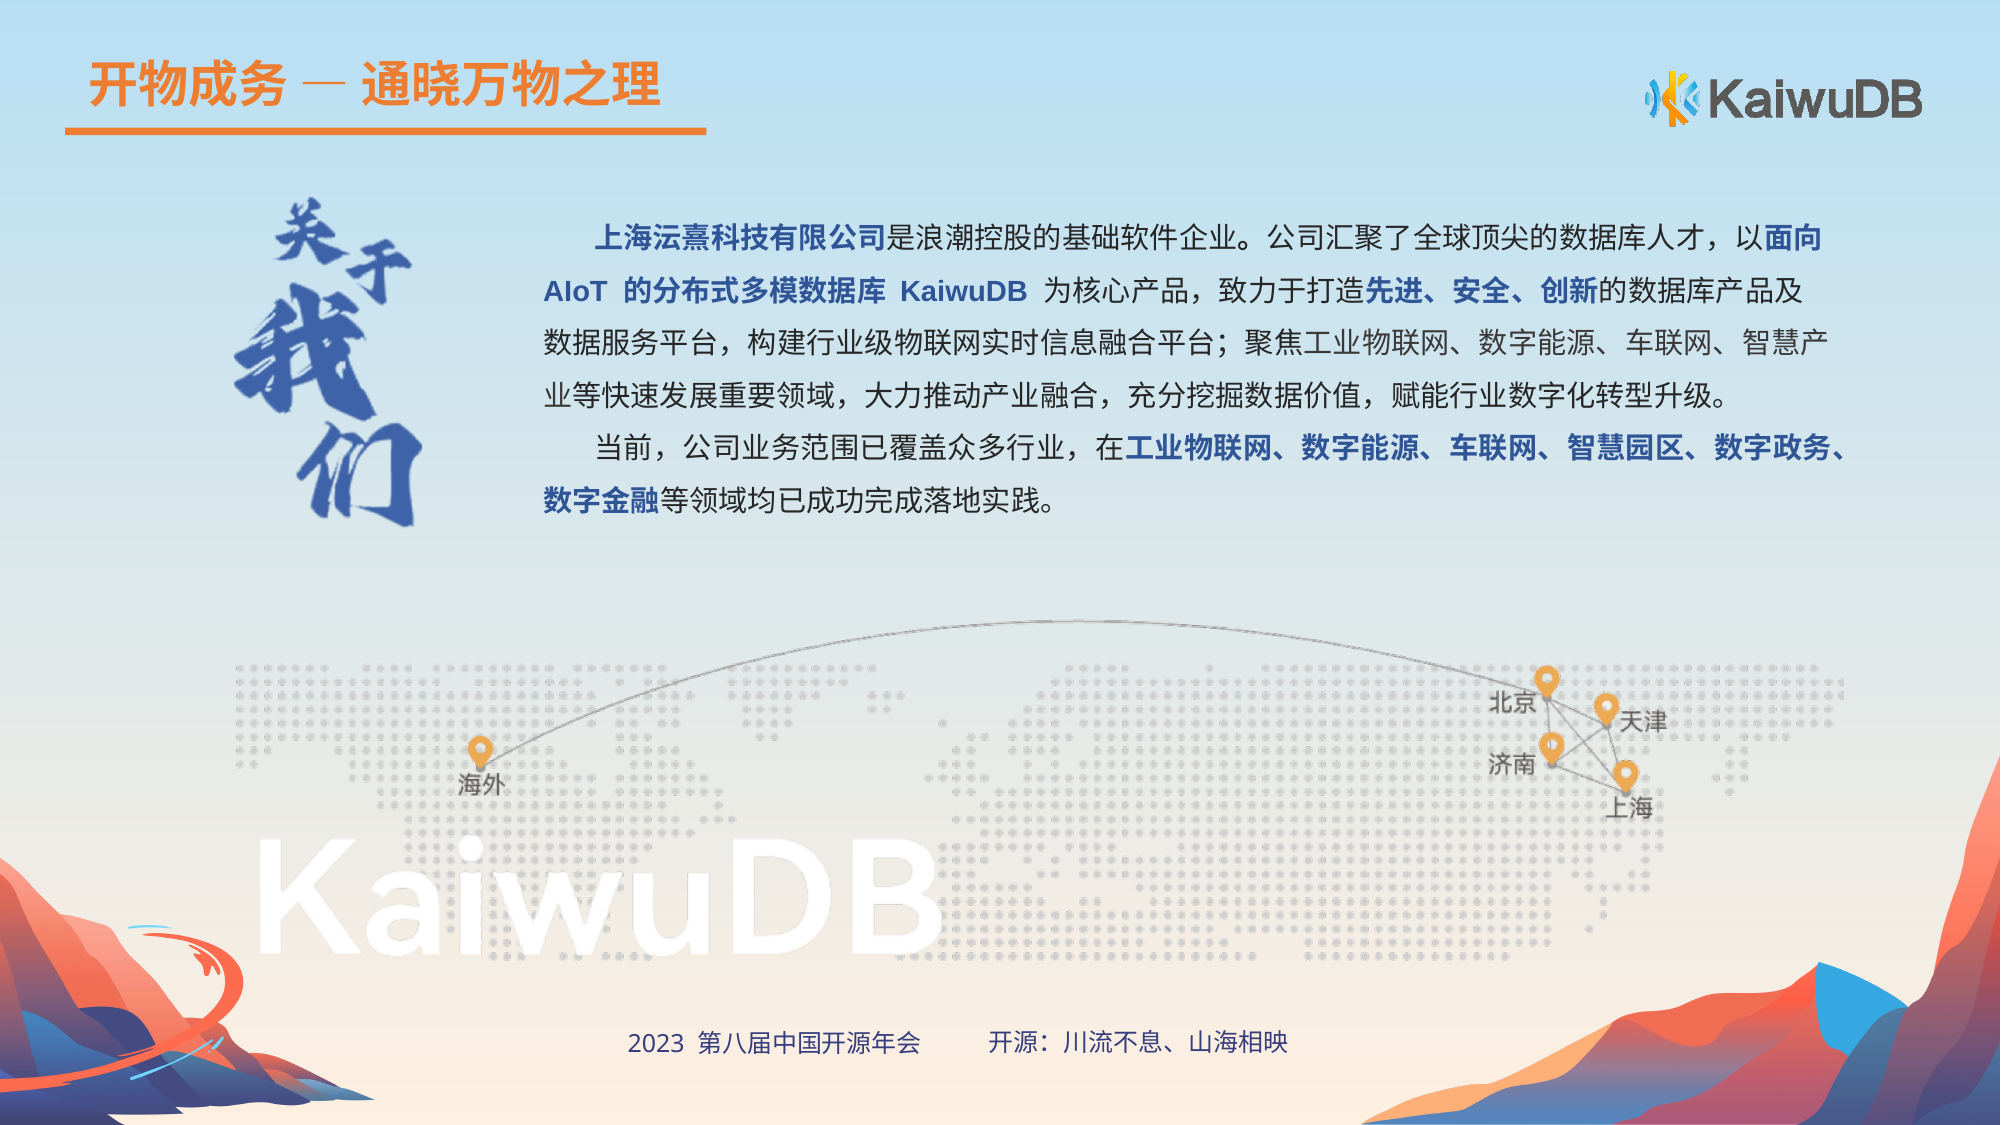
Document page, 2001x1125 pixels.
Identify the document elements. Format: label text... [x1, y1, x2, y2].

picture [1637, 57, 1937, 140]
text_box 上海沄熹科技有限公司是浪潮控股的基础软件企业。公司汇聚了全球顶尖的数据库人才，以面向AIoT 的分布式多模数据库 KaiwuDB 为核心产品，致力于打造先进、安全、创新的数据库产品及数据服务平台，构建行业级物联网实时信息融合平台；聚焦工业物联网、数字能源、车联网、智慧产业等快速发展重要领域，大力推动产业融合，充分挖掘数据价值，赋能行业数字化转型升级。 当前，公司业务范围已覆盖众多行业，在工业物联网、数字能源、车联网、智慧园区、数字政务、数字金融等领域均已成功完成落地实践。 [543, 202, 1833, 517]
text_box [64, 127, 707, 136]
picture [0, 156, 2000, 1125]
text_box 开物成务 — 通晓万物之理 [73, 45, 677, 120]
